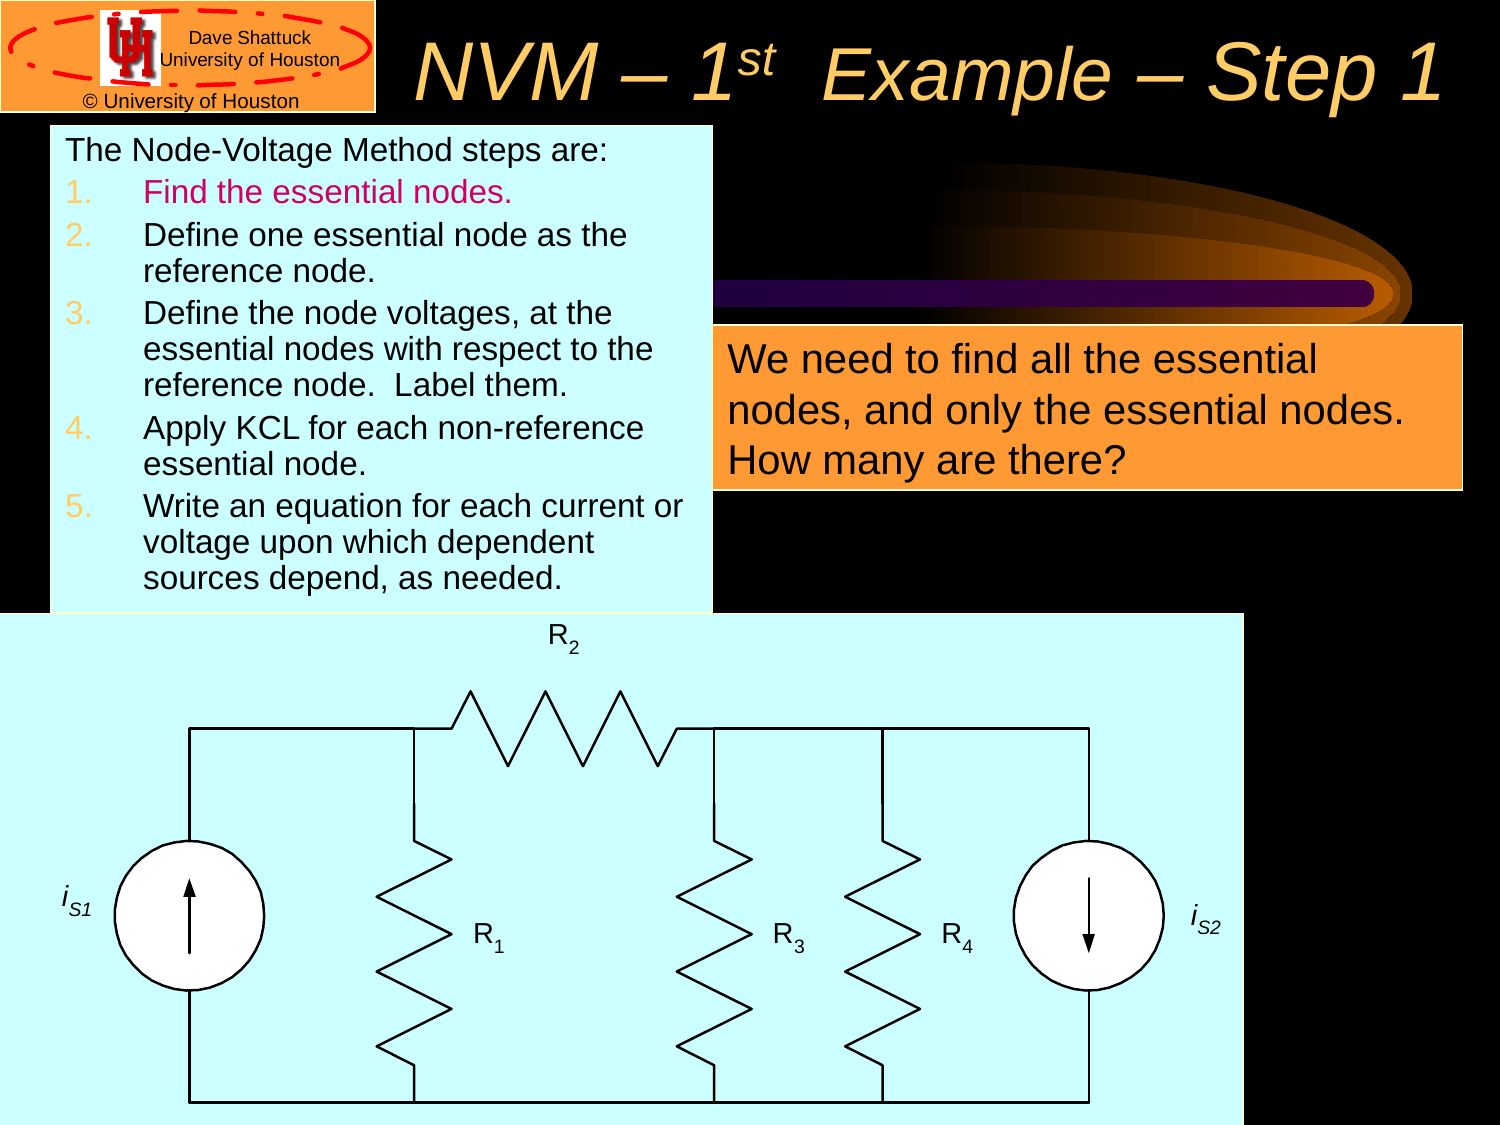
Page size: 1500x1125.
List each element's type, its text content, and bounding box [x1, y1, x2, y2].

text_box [0, 613, 1243, 1125]
list The Node-Voltage Method steps are: Find the essential nodes. Define one essential node as the reference node. Define the node voltages, at the essential nodes with respect to the reference node. Label them. Apply KCL for each non-reference essential node. Write an equation for each current or voltage upon which dependent sources depend, as needed. [50, 125, 713, 613]
text_box We need to find all the essential nodes, and only the essential nodes. How many are there? [712, 324, 1463, 490]
title NVM – 1st Example – Step 1 [375, 0, 1463, 125]
